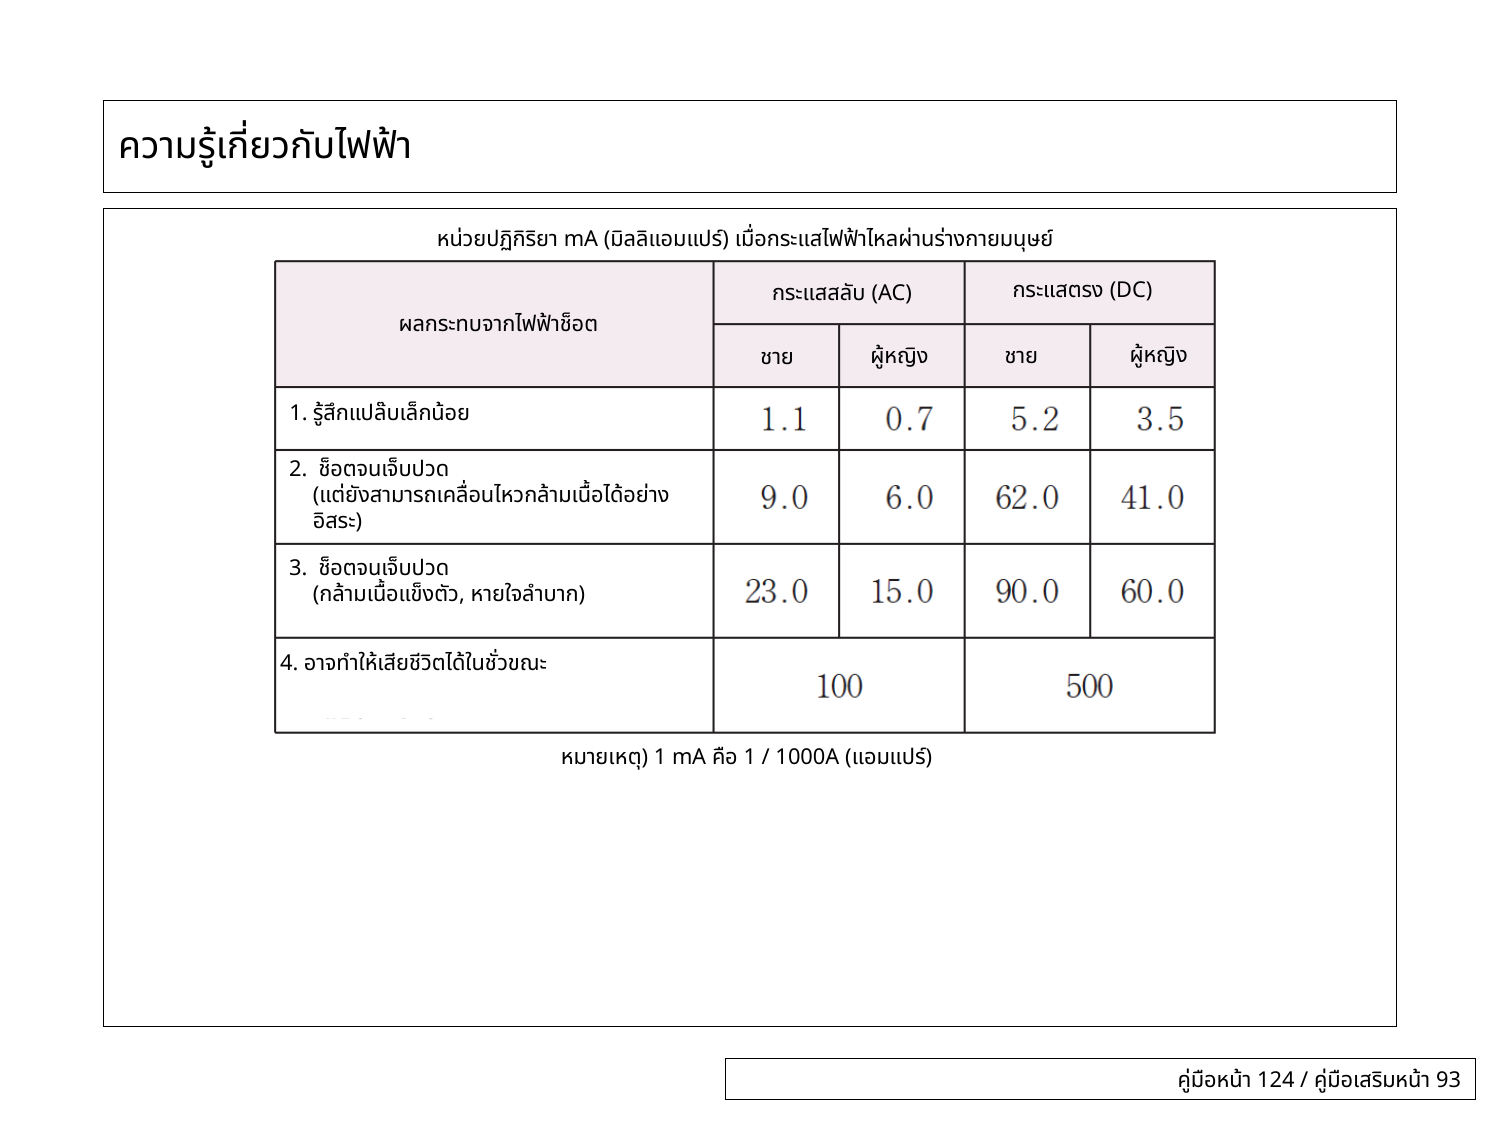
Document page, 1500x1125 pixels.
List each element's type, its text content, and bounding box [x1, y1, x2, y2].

picture [270, 255, 1223, 742]
text_box [103, 208, 1397, 1027]
text_box หน่วยปฏิกิริยา mA (มิลลิแอมแปร์) เมื่อกระแสไฟฟ้าไหลผ่านร่างกายมนุษย์ [366, 217, 1125, 255]
text_box หมายเหตุ) 1 mA คือ 1 / 1000A (แอมแปร์) [419, 742, 1074, 776]
title ความรู้เกี่ยวกับไฟฟ้า [103, 100, 1397, 193]
text_box คู่มือหน้า 124 / คู่มือเสริมหน้า 93 [725, 1058, 1476, 1100]
